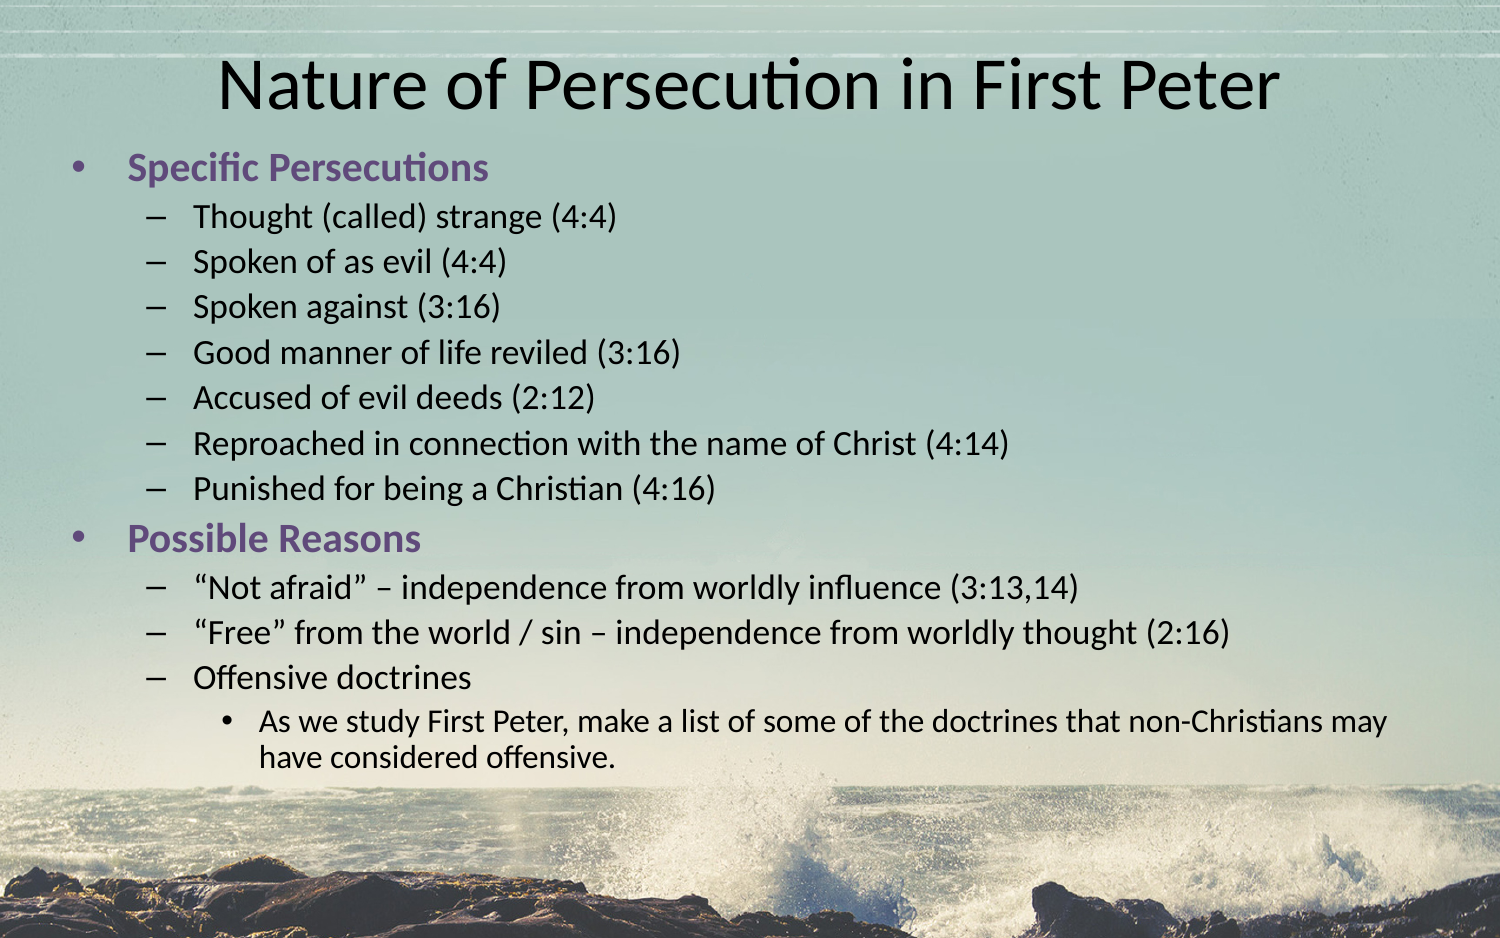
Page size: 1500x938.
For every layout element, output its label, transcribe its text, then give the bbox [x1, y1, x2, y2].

title Nature of Persecution in First Peter [75, 1, 1425, 138]
list Specific Persecutions Thought (called) strange (4:4) Spoken of as evil (4:4) Spoken against (3:16) Good manner of life reviled (3:16) Accused of evil deeds (2:12) Reproached in connection with the name of Christ (4:14) Punished for being a Christian (4:16) Possible Reasons “Not afraid” – independence from worldly influence (3:13,14) “Free” from the world / sin – independence from worldly thought (2:16) Offensive doctrines As we study First Peter, make a list of some of the doctrines that non-Christians may have considered offensive. [56, 138, 1447, 797]
picture [0, 0, 1500, 938]
